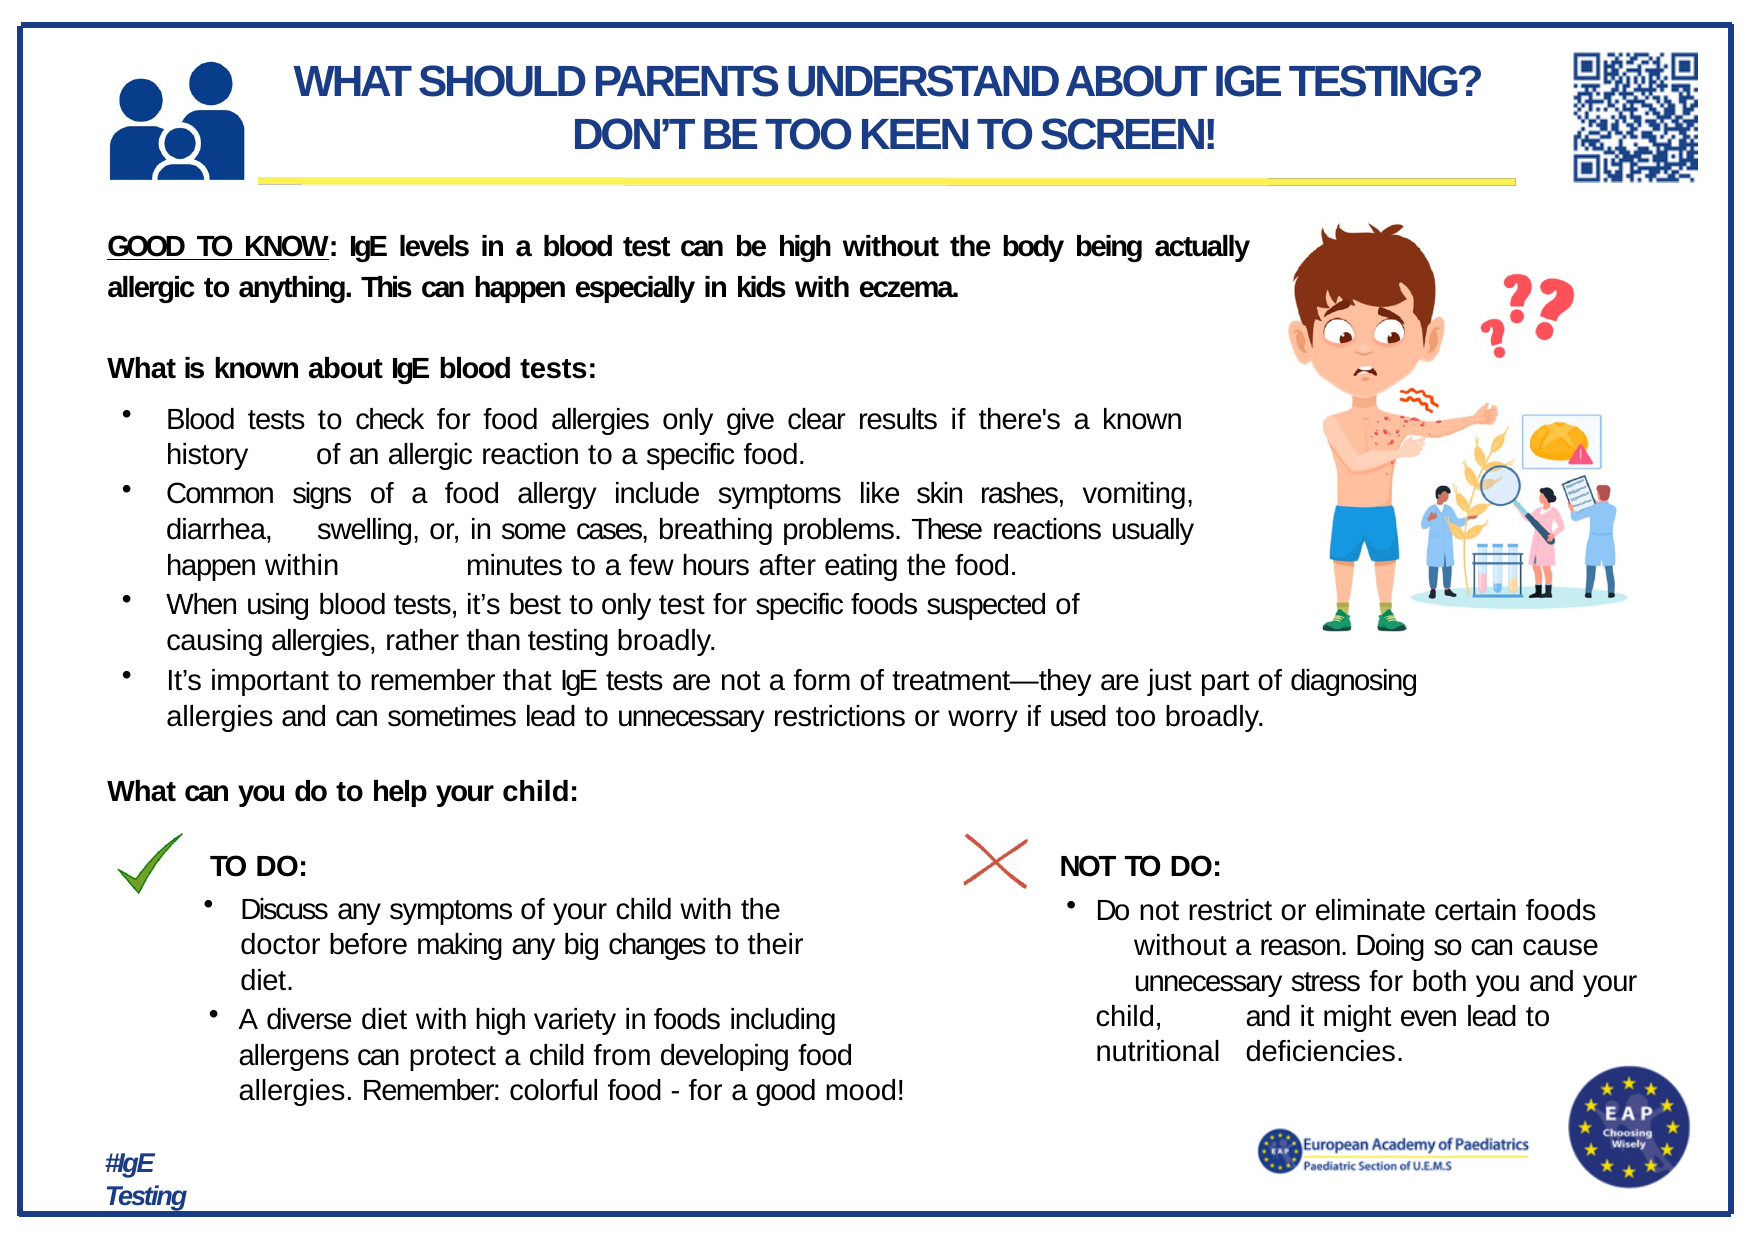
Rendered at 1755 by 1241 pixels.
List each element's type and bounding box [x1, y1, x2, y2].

text_box [20, 21, 1733, 1197]
text_box [16, 1202, 1735, 1220]
